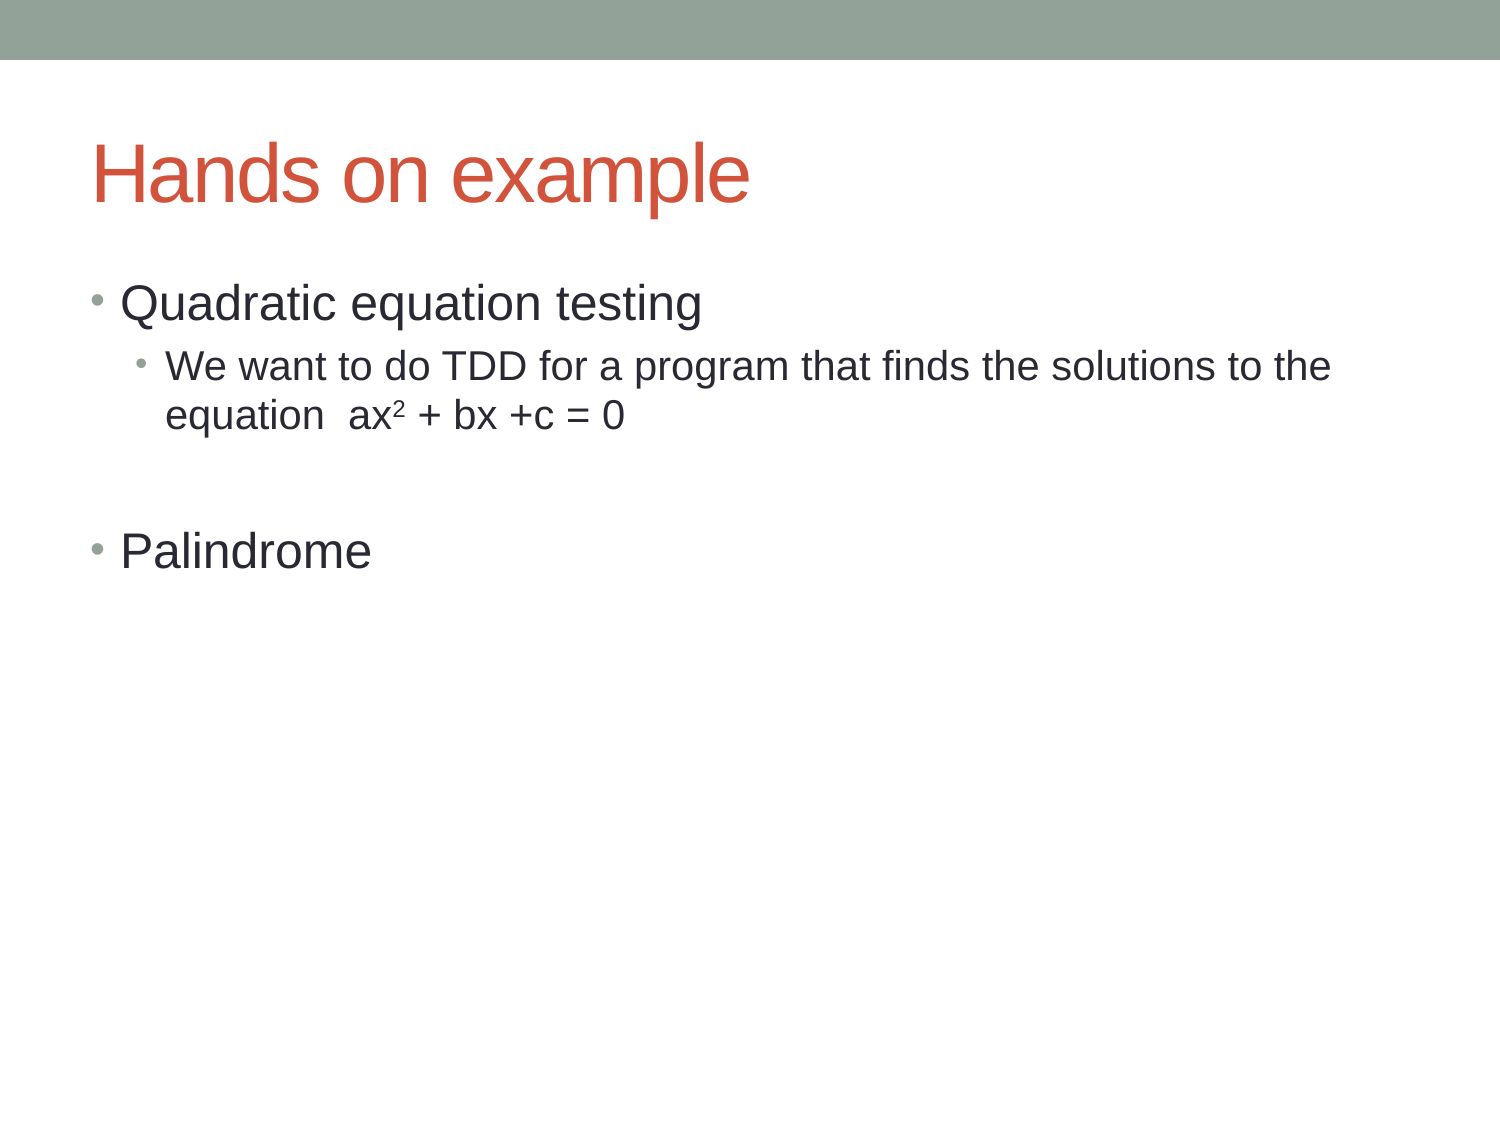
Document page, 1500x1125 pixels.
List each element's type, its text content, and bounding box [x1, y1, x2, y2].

title Hands on example [75, 87, 1425, 250]
list Quadratic equation testing We want to do TDD for a program that finds the solutions to the equation ax2 + bx +c = 0 Palindrome [75, 262, 1425, 1063]
